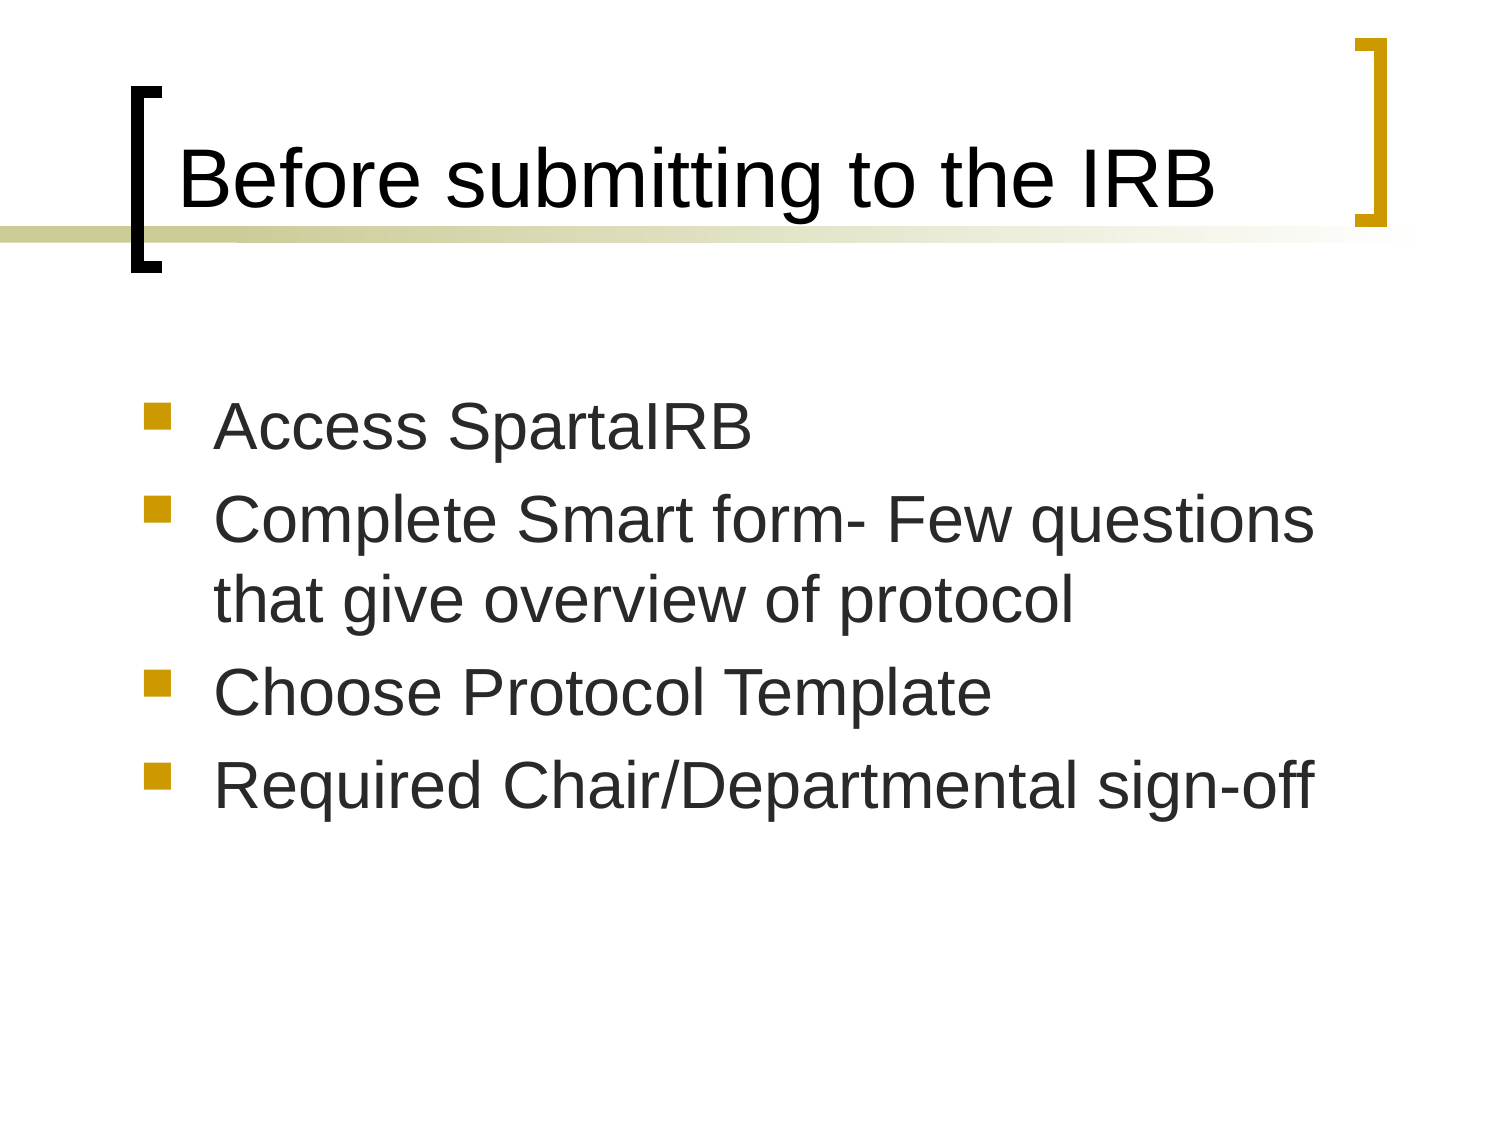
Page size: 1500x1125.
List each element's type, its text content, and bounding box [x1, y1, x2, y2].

title Before submitting to the IRB [162, 0, 1337, 232]
list Access SpartaIRB Complete Smart form- Few questions that give overview of protocol Choose Protocol Template Required Chair/Departmental sign-off [125, 375, 1413, 1000]
